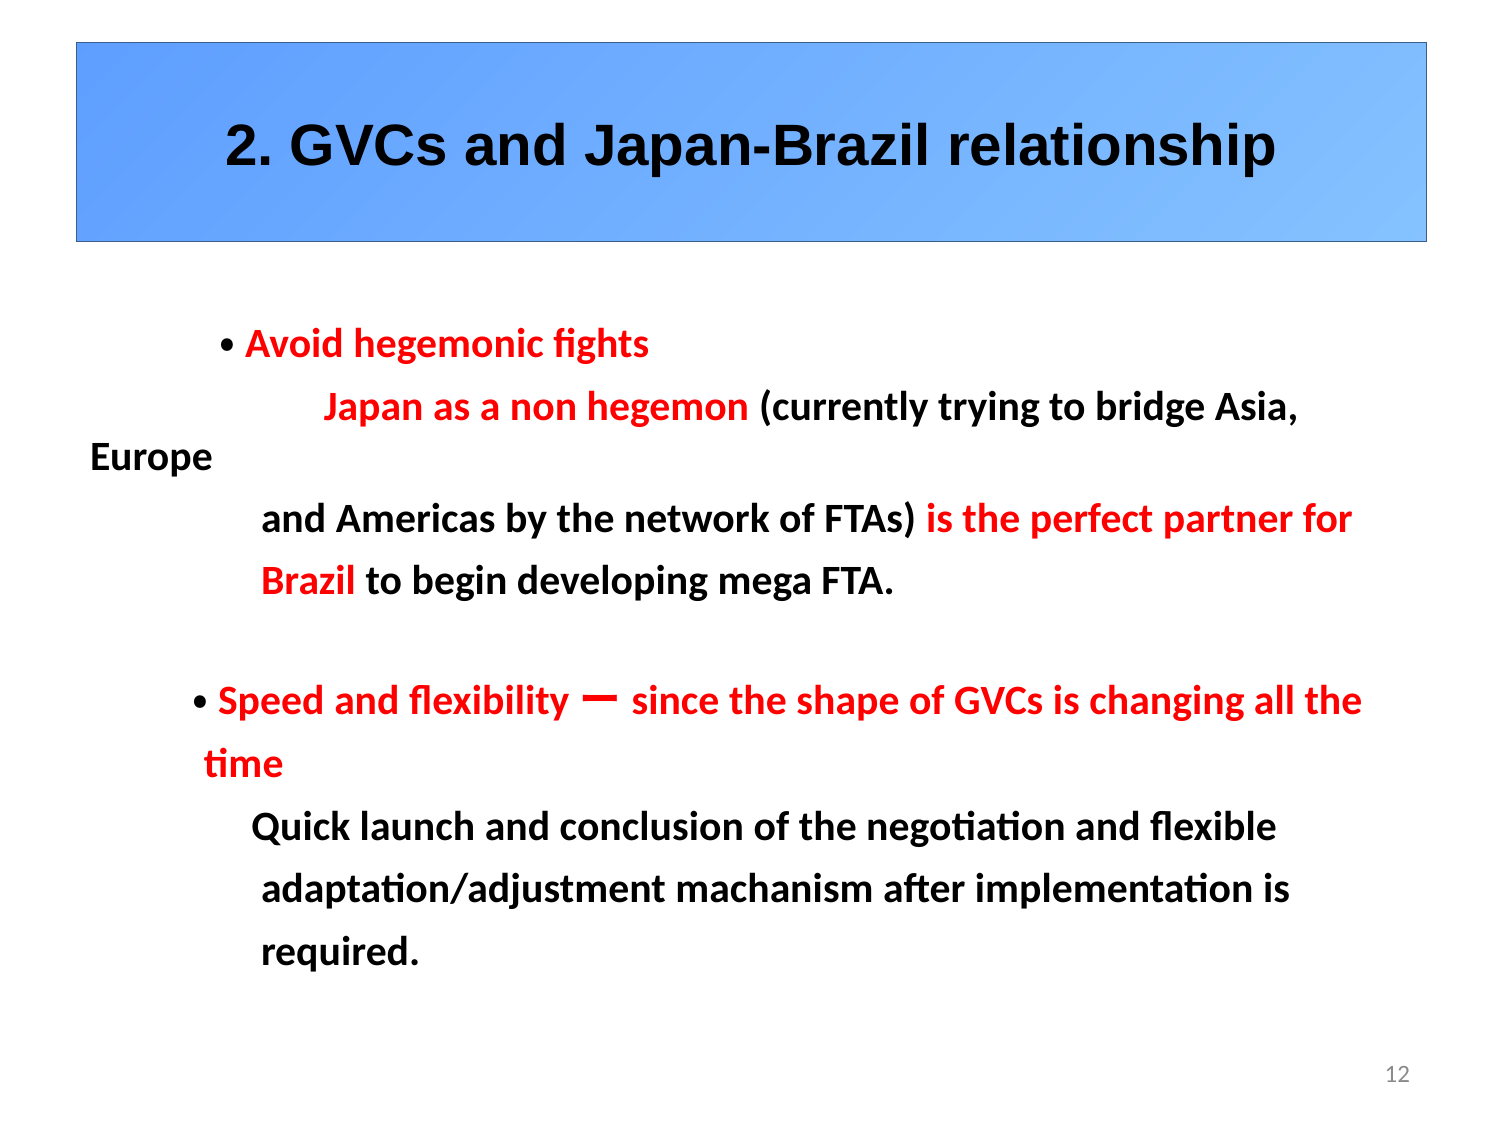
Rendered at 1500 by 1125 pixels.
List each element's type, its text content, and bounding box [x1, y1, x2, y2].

title 2. GVCs and Japan-Brazil relationship [76, 42, 1427, 242]
slide_number 12 [1074, 1042, 1425, 1103]
list ・Avoid hegemonic fights Japan as a non hegemon (currently trying to bridge Asia, Europe and Americas by the network of FTAs) is the perfect partner for Brazil to begin developing mega FTA. ・Speed and flexibilityーsince the shape of GVCs is changing all the time Quick launch and conclusion of the negotiation and flexible adaptation/adjustment machanism after implementation is required. [75, 250, 1400, 1000]
